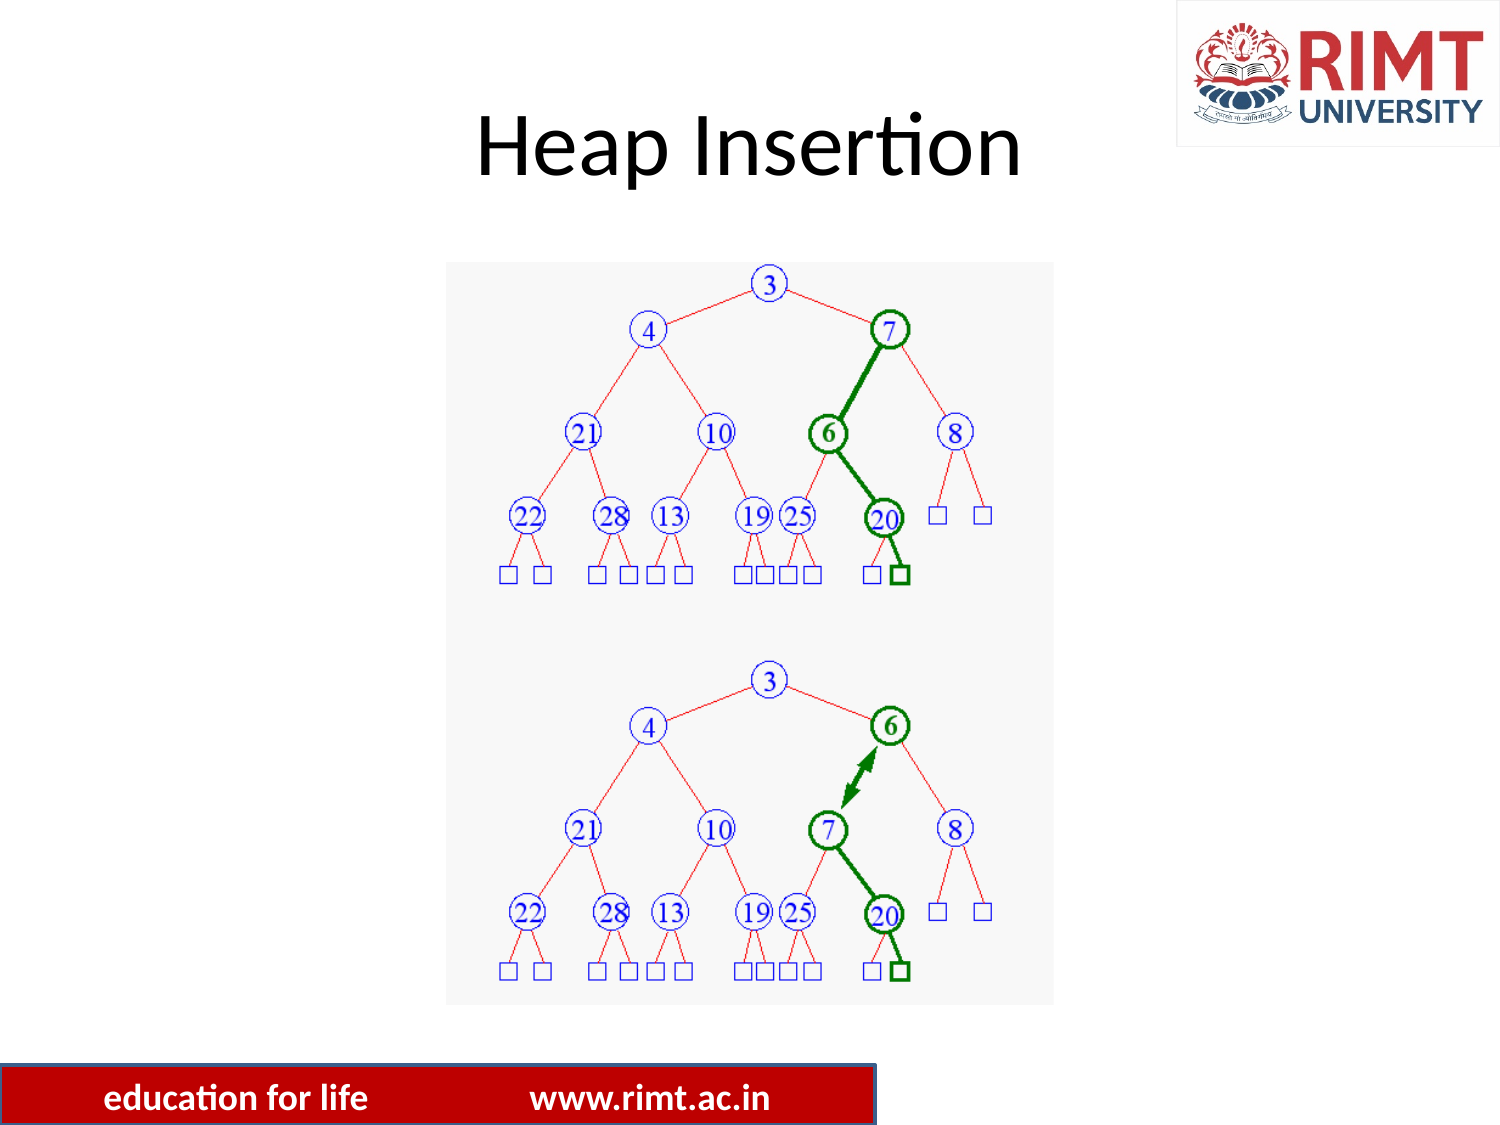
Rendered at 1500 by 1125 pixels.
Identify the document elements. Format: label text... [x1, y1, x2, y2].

title Heap Insertion [75, 45, 1425, 233]
text_box education for life www.rimt.ac.in [0, 1063, 877, 1125]
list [445, 262, 1054, 1006]
picture [1176, 0, 1500, 148]
